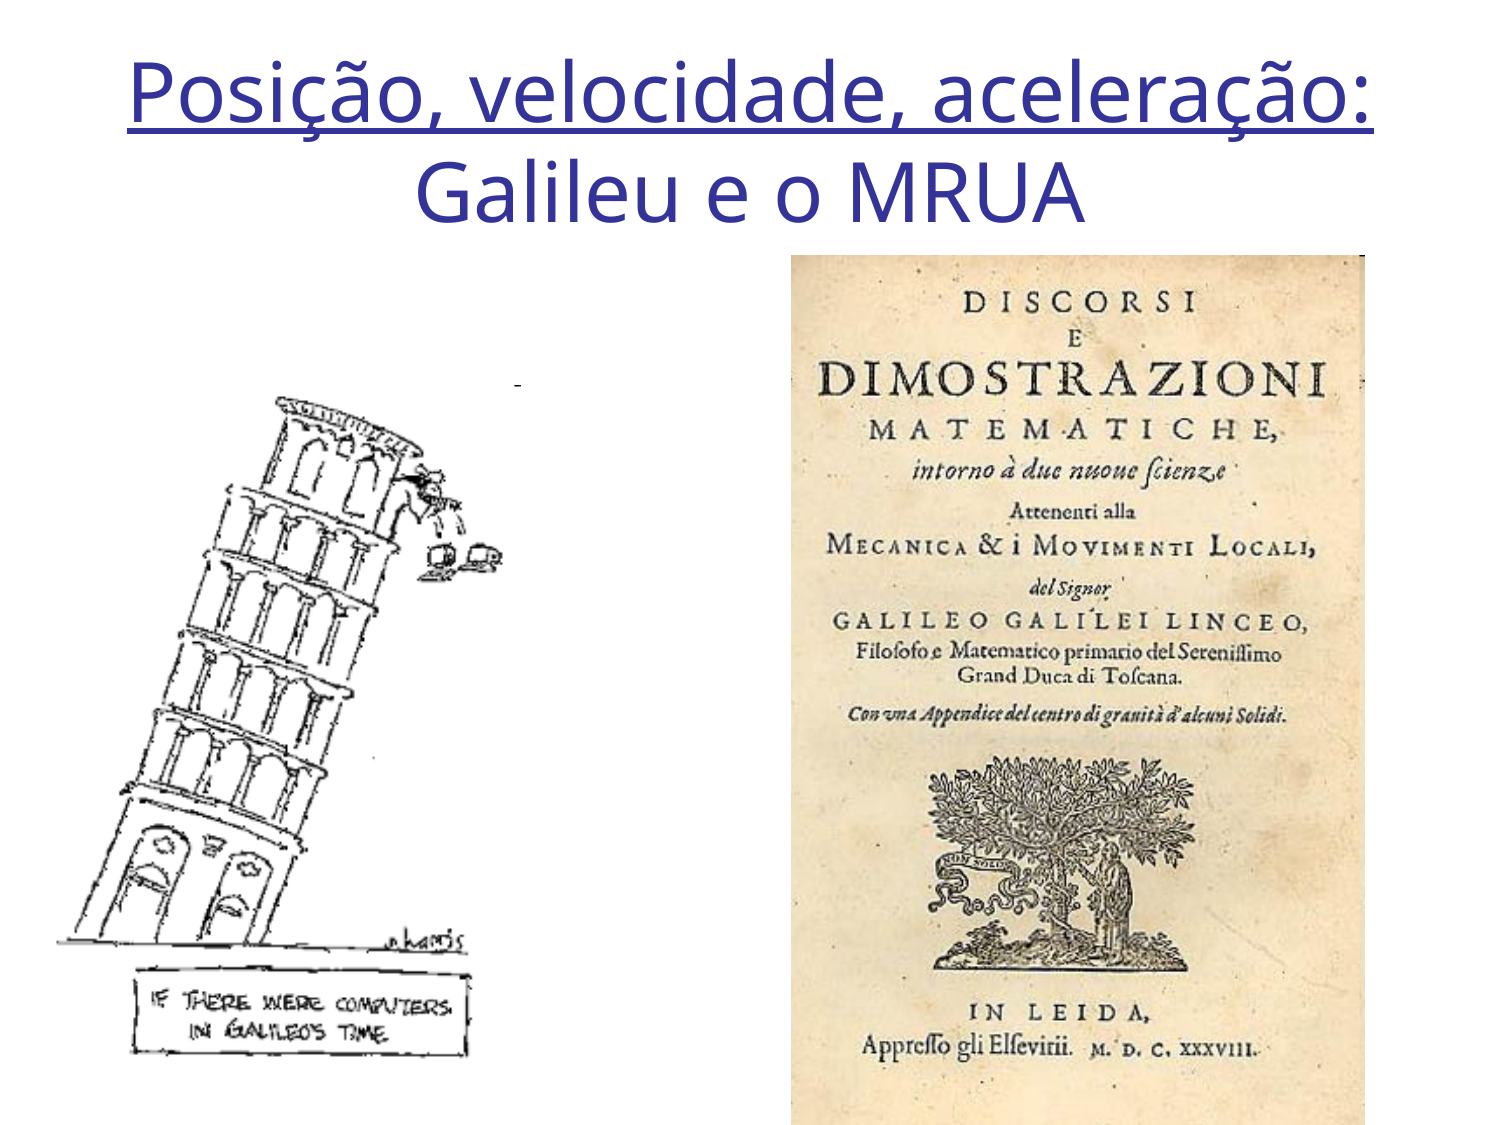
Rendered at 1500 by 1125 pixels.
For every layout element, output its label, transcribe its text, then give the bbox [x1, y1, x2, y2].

picture [52, 385, 521, 1079]
title Posição, velocidade, aceleração: Galileu e o MRUA [75, 45, 1425, 233]
picture [791, 255, 1365, 1125]
